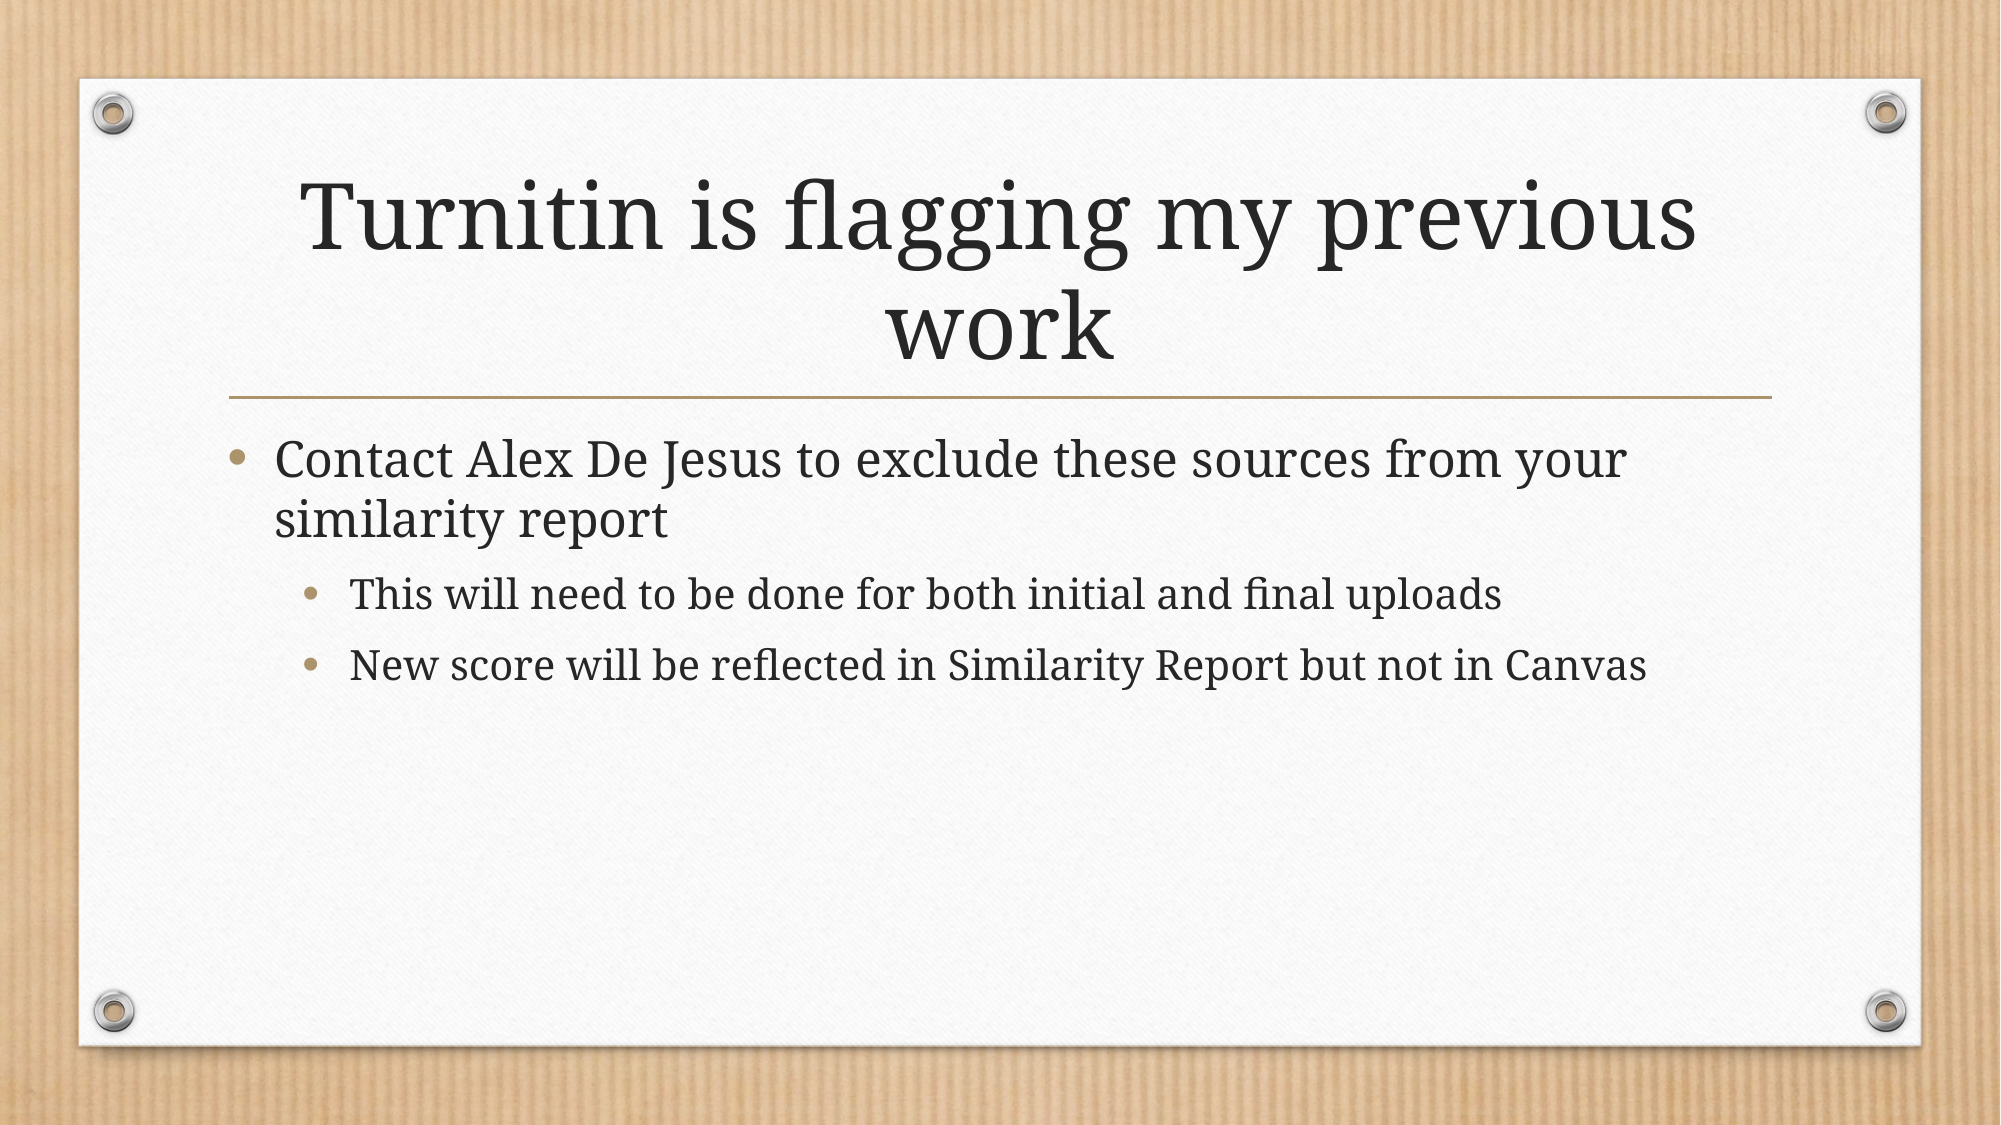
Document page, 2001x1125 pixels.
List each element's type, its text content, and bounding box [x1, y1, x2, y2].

list Contact Alex De Jesus to exclude these sources from your similarity report This will need to be done for both initial and final uploads New score will be reflected in Similarity Report but not in Canvas [212, 419, 1788, 964]
picture [0, 0, 2001, 1125]
title Turnitin is flagging my previous work [212, 161, 1788, 375]
